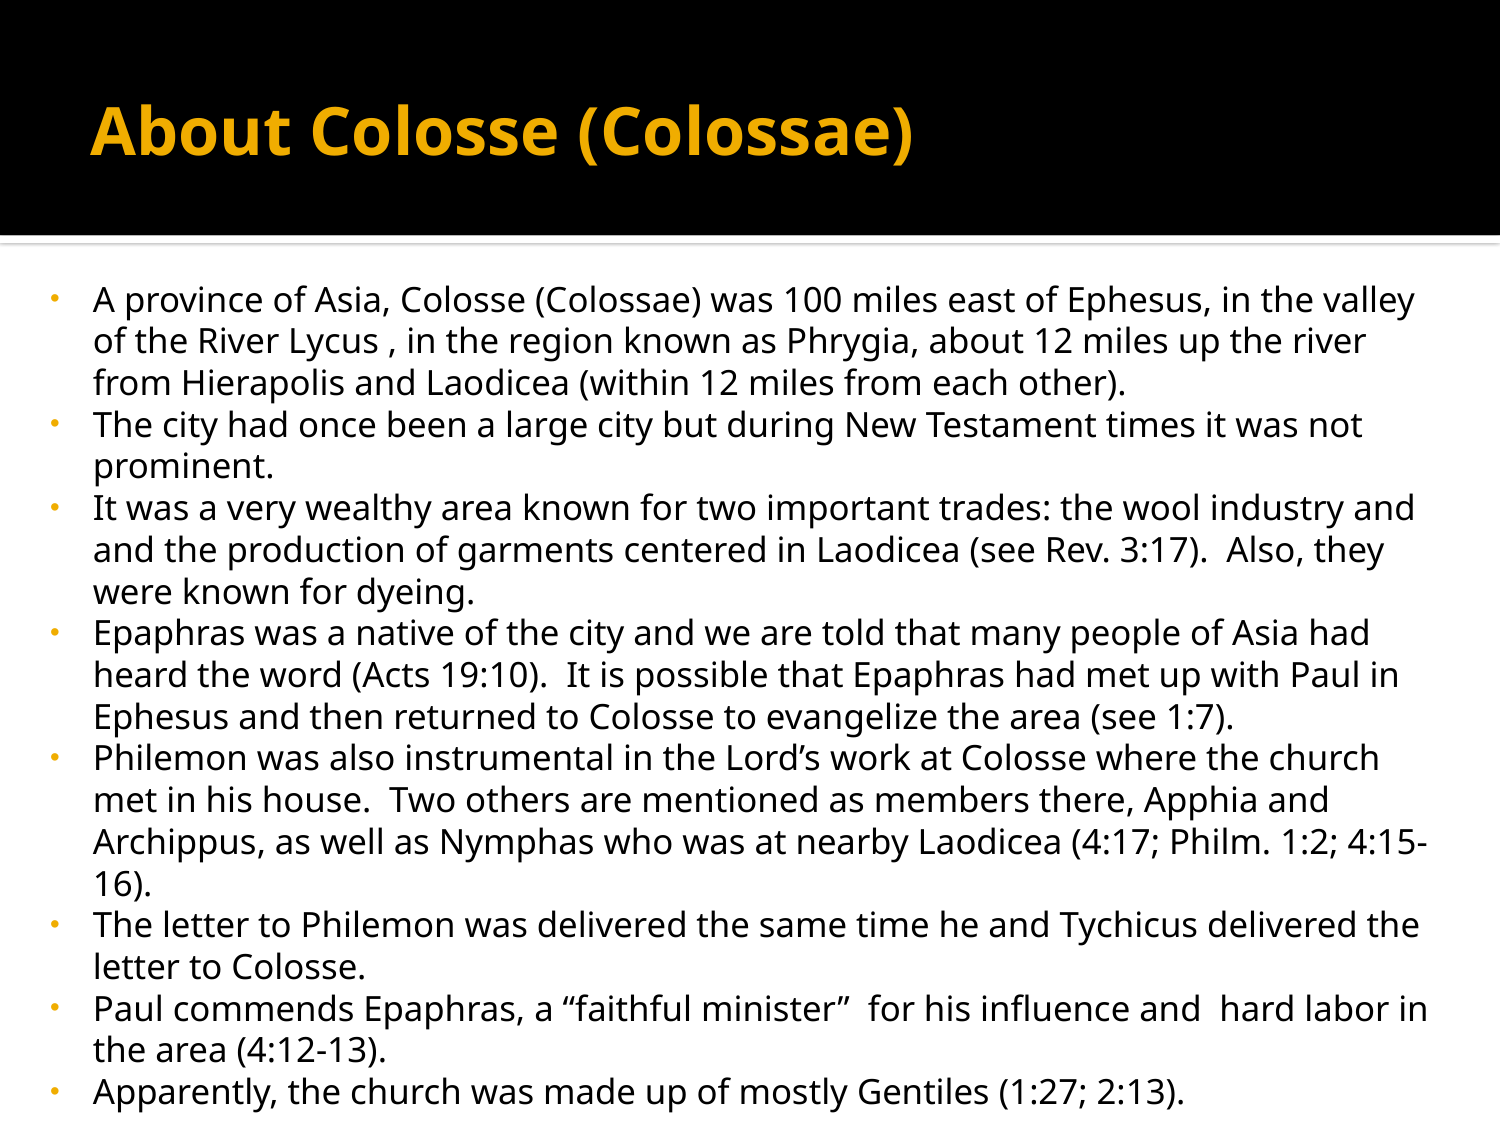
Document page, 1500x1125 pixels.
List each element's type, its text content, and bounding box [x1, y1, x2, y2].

title About Colosse (Colossae) [75, 25, 1425, 231]
list A province of Asia, Colosse (Colossae) was 100 miles east of Ephesus, in the valley of the River Lycus , in the region known as Phrygia, about 12 miles up the river from Hierapolis and Laodicea (within 12 miles from each other). The city had once been a large city but during New Testament times it was not prominent. It was a very wealthy area known for two important trades: the wool industry and and the production of garments centered in Laodicea (see Rev. 3:17). Also, they were known for dyeing. Epaphras was a native of the city and we are told that many people of Asia had heard the word (Acts 19:10). It is possible that Epaphras had met up with Paul in Ephesus and then returned to Colosse to evangelize the area (see 1:7). Philemon was also instrumental in the Lord’s work at Colosse where the church met in his house. Two others are mentioned as members there, Apphia and Archippus, as well as Nymphas who was at nearby Laodicea (4:17; Philm. 1:2; 4:15-16). The letter to Philemon was delivered the same time he and Tychicus delivered the letter to Colosse. Paul commends Epaphras, a “faithful minister” for his influence and hard labor in the area (4:12-13). Apparently, the church was made up of mostly Gentiles (1:27; 2:13). [24, 262, 1463, 1125]
